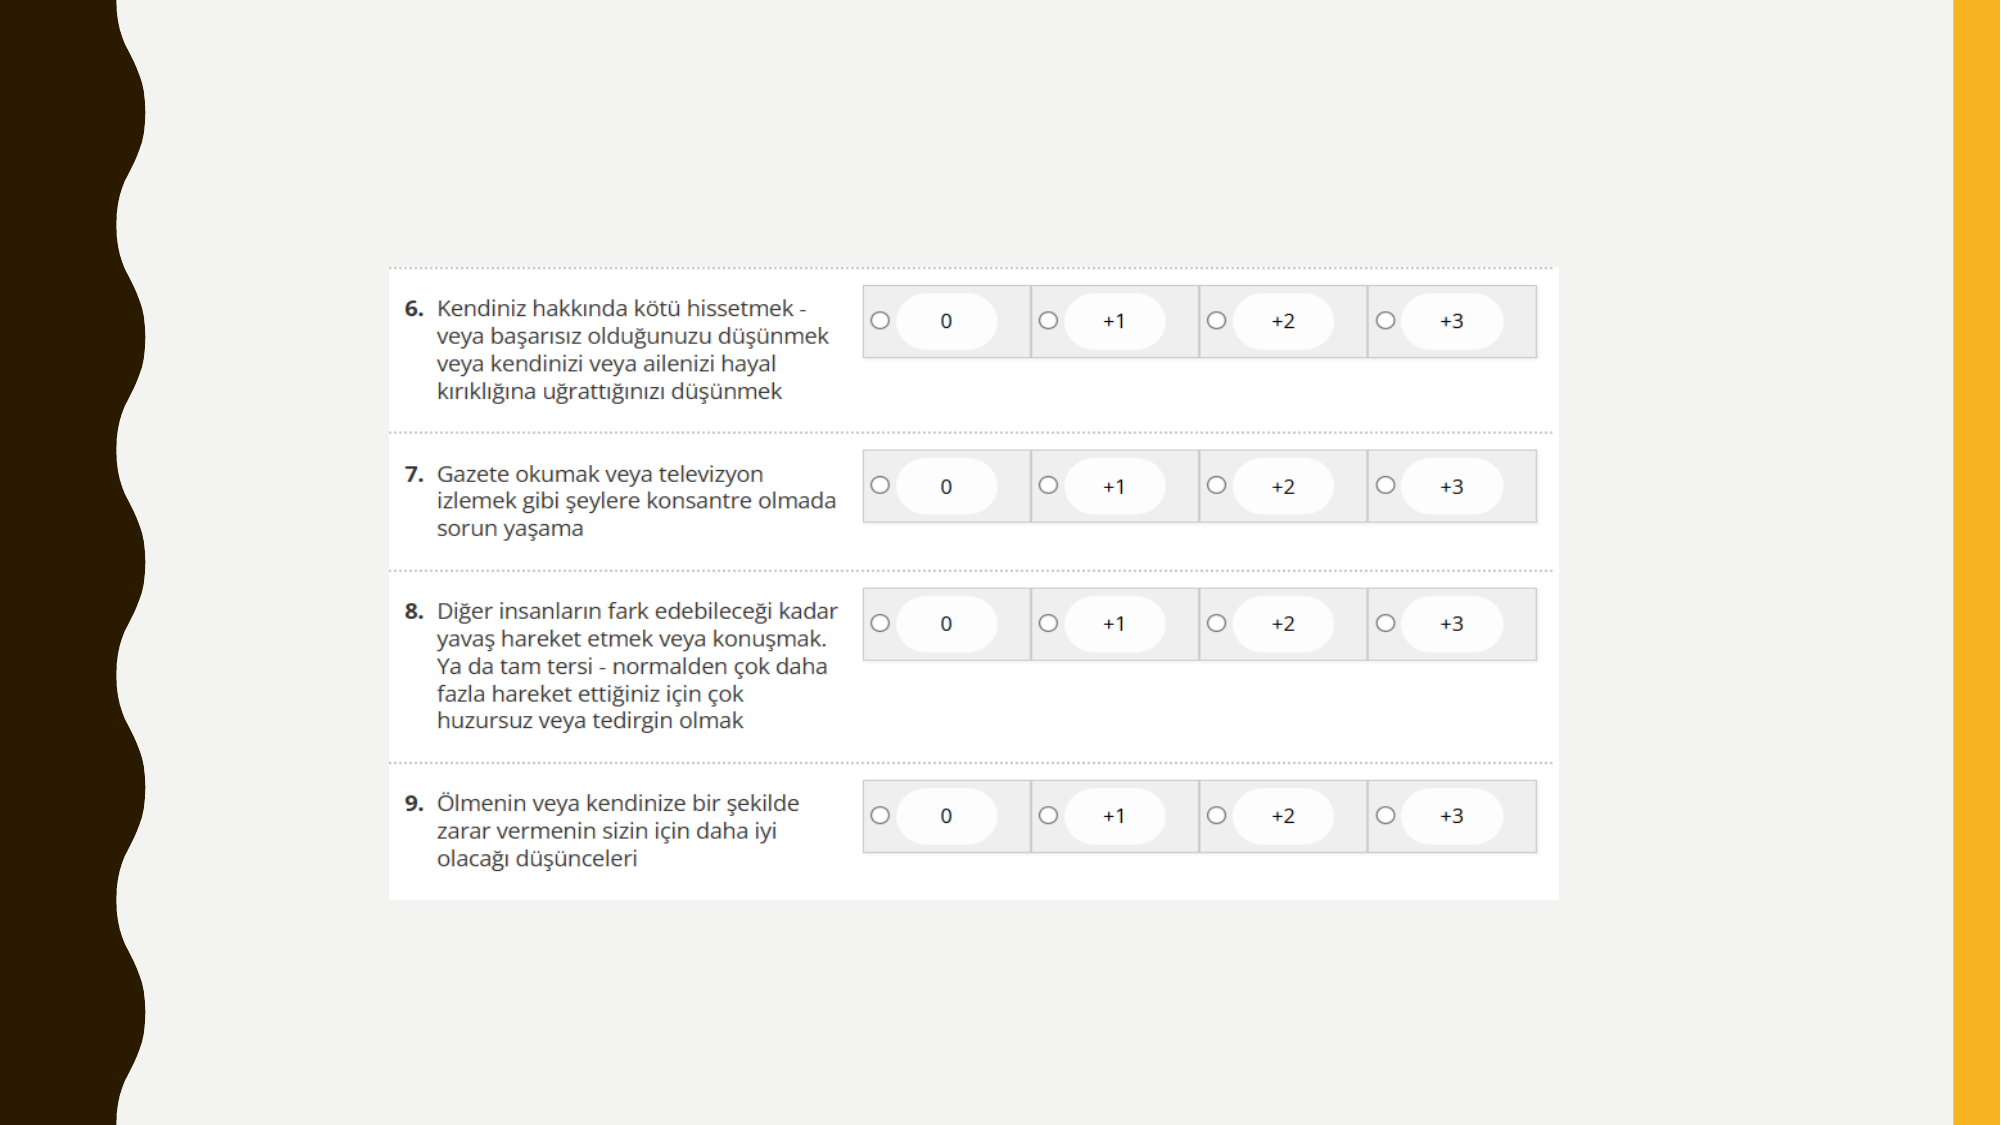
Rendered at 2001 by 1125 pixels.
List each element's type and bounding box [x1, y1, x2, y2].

list [389, 267, 1559, 900]
